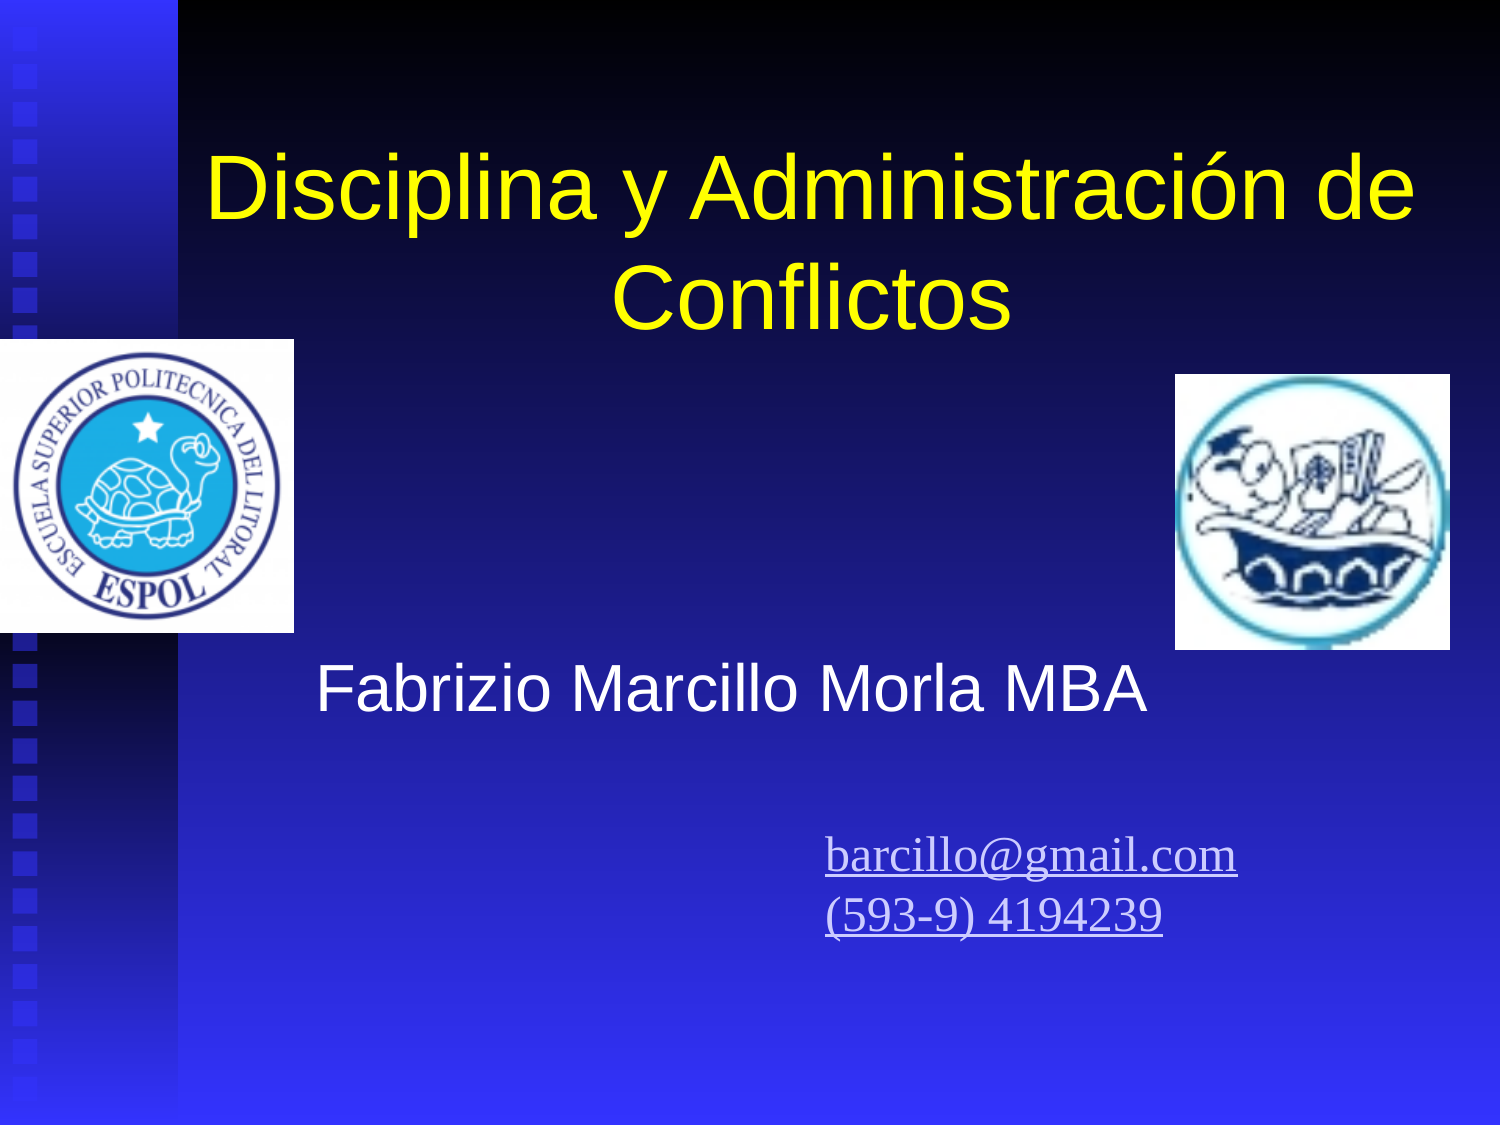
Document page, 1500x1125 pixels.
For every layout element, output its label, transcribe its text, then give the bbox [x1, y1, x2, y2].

text_box barcillo@gmail.com (593-9) 4194239 [810, 813, 1253, 1042]
subtitle Fabrizio Marcillo Morla MBA [299, 637, 1351, 776]
title Disciplina y Administración de Conflictos [174, 99, 1451, 376]
picture [0, 339, 295, 634]
picture [1174, 374, 1451, 650]
